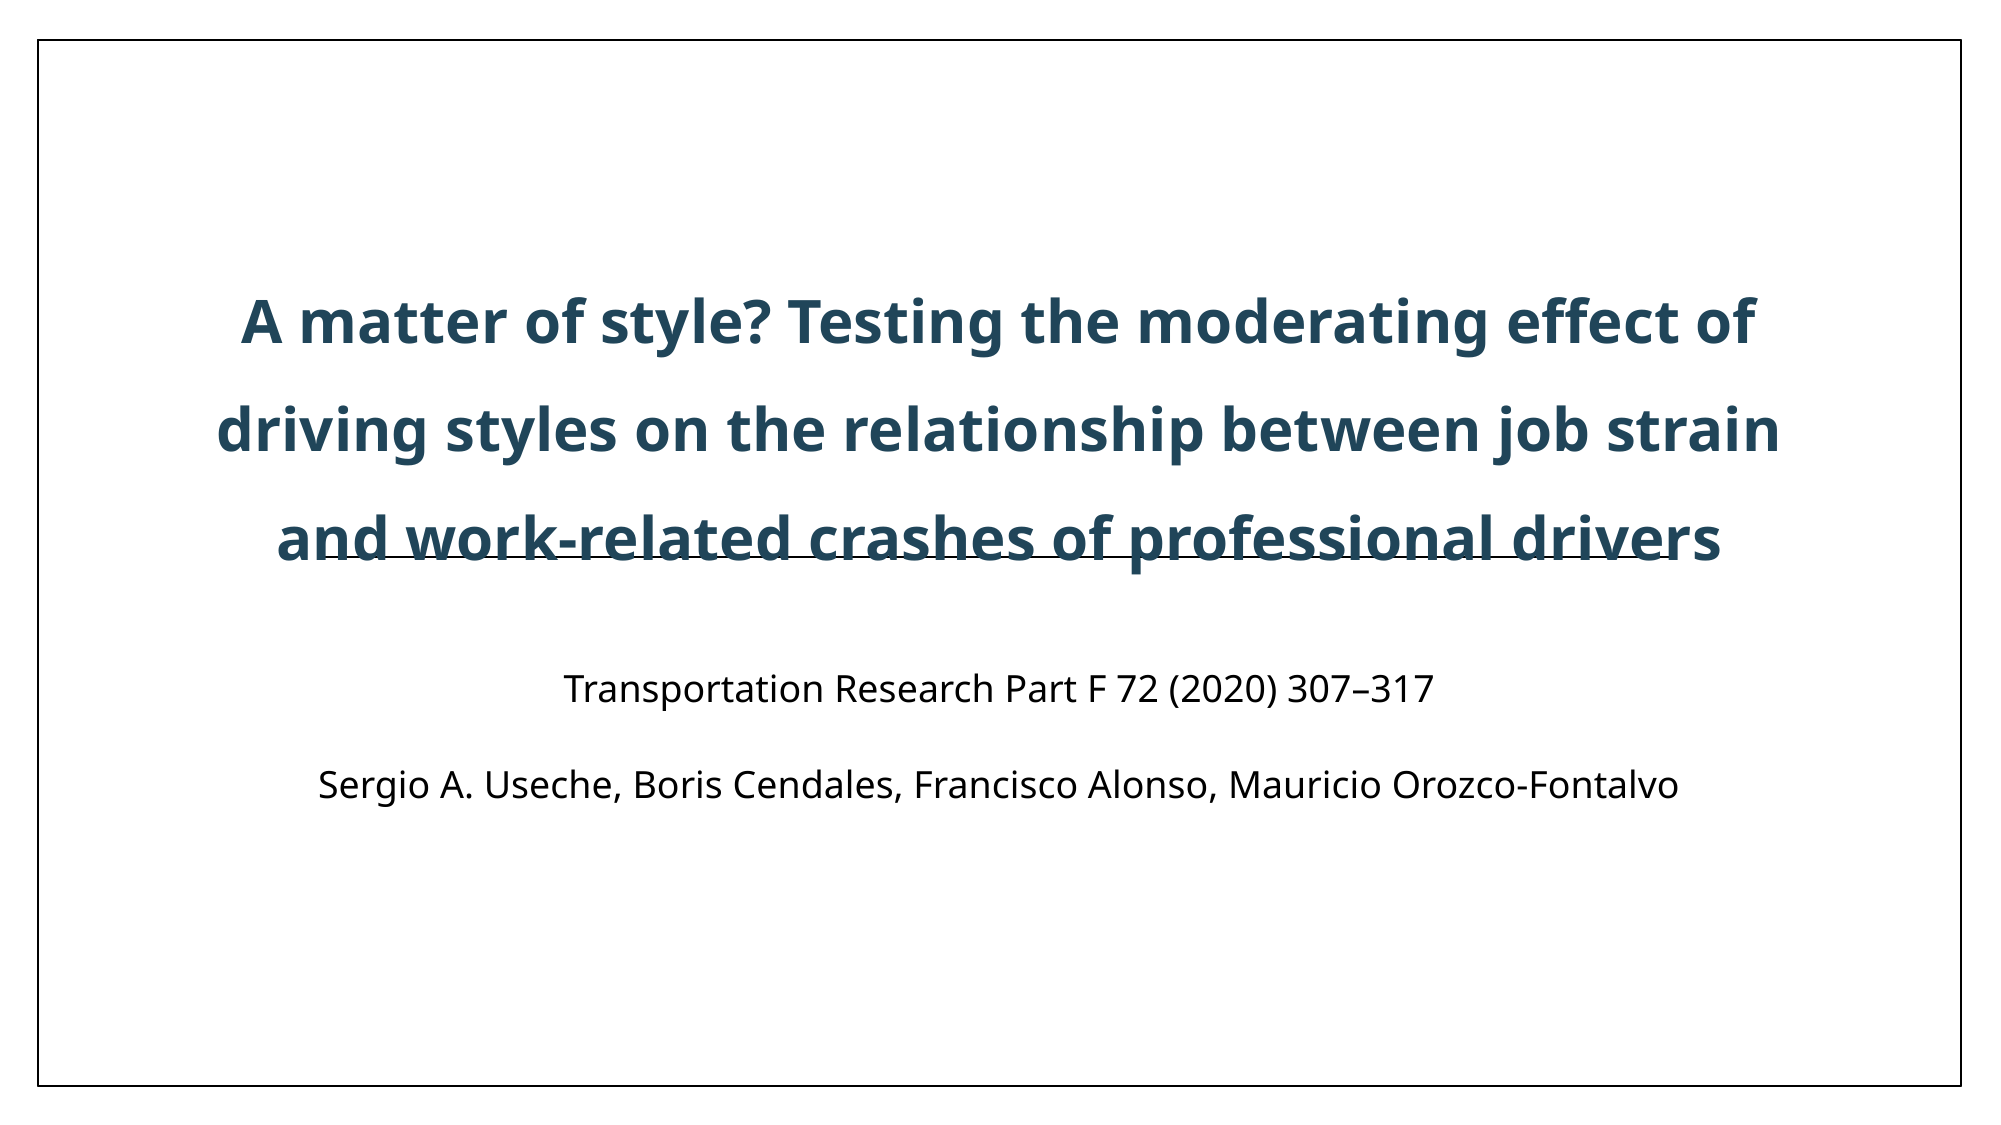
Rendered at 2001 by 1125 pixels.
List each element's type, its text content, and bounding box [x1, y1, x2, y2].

title A matter of style? Testing the moderating effect of driving styles on the relationship between job strain and work-related crashes of professional drivers [182, 144, 1818, 580]
subtitle Transportation Research Part F 72 (2020) 307–317 Sergio A. Useche, Boris Cendales, Francisco Alonso, Mauricio Orozco-Fontalvo [280, 634, 1719, 863]
